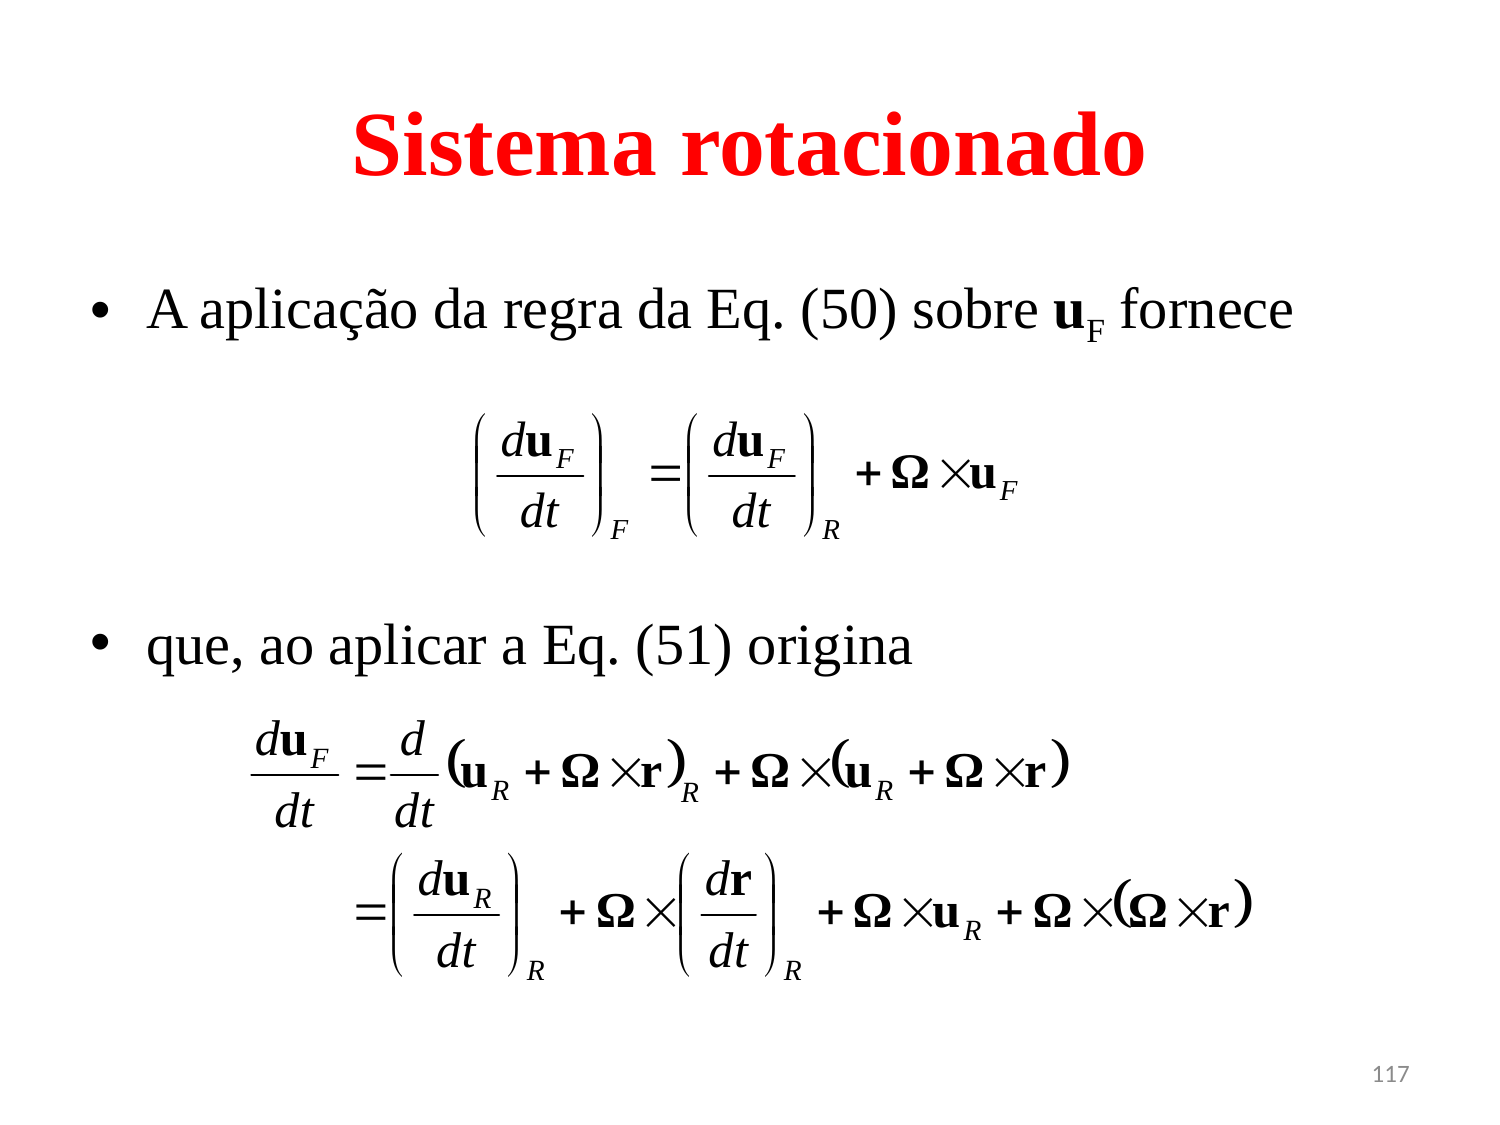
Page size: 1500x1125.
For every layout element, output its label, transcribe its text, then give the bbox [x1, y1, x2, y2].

title Sistema rotacionado [75, 45, 1425, 233]
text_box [242, 705, 1254, 992]
list A aplicação da regra da Eq. (50) sobre uF fornece que, ao aplicar a Eq. (51) origina [75, 262, 1425, 1005]
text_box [465, 404, 1032, 551]
slide_number 117 [1074, 1042, 1425, 1103]
